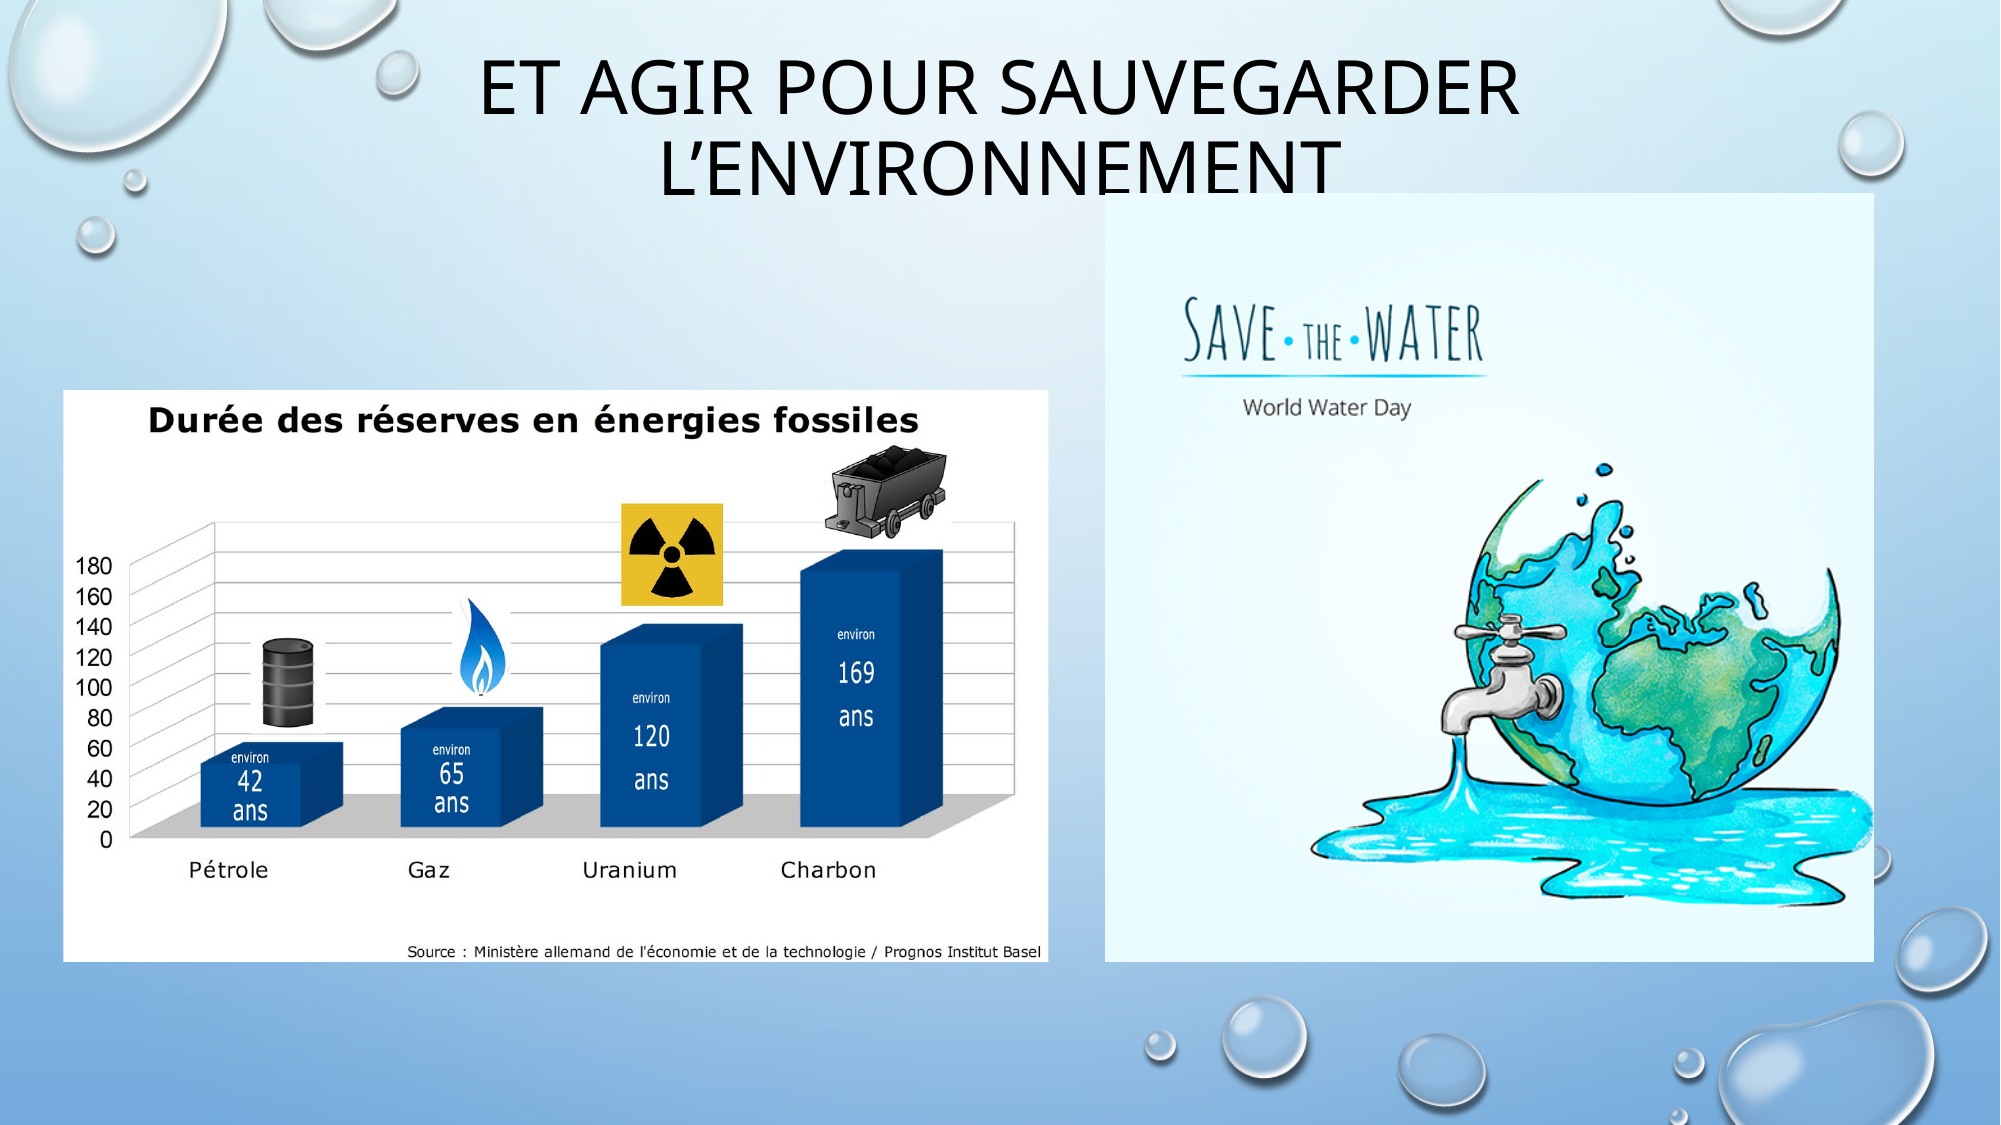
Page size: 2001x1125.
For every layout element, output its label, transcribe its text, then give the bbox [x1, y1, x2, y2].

picture [0, 0, 2000, 1125]
title Et agir pour sauvegarder l’environnement [149, 0, 1850, 262]
